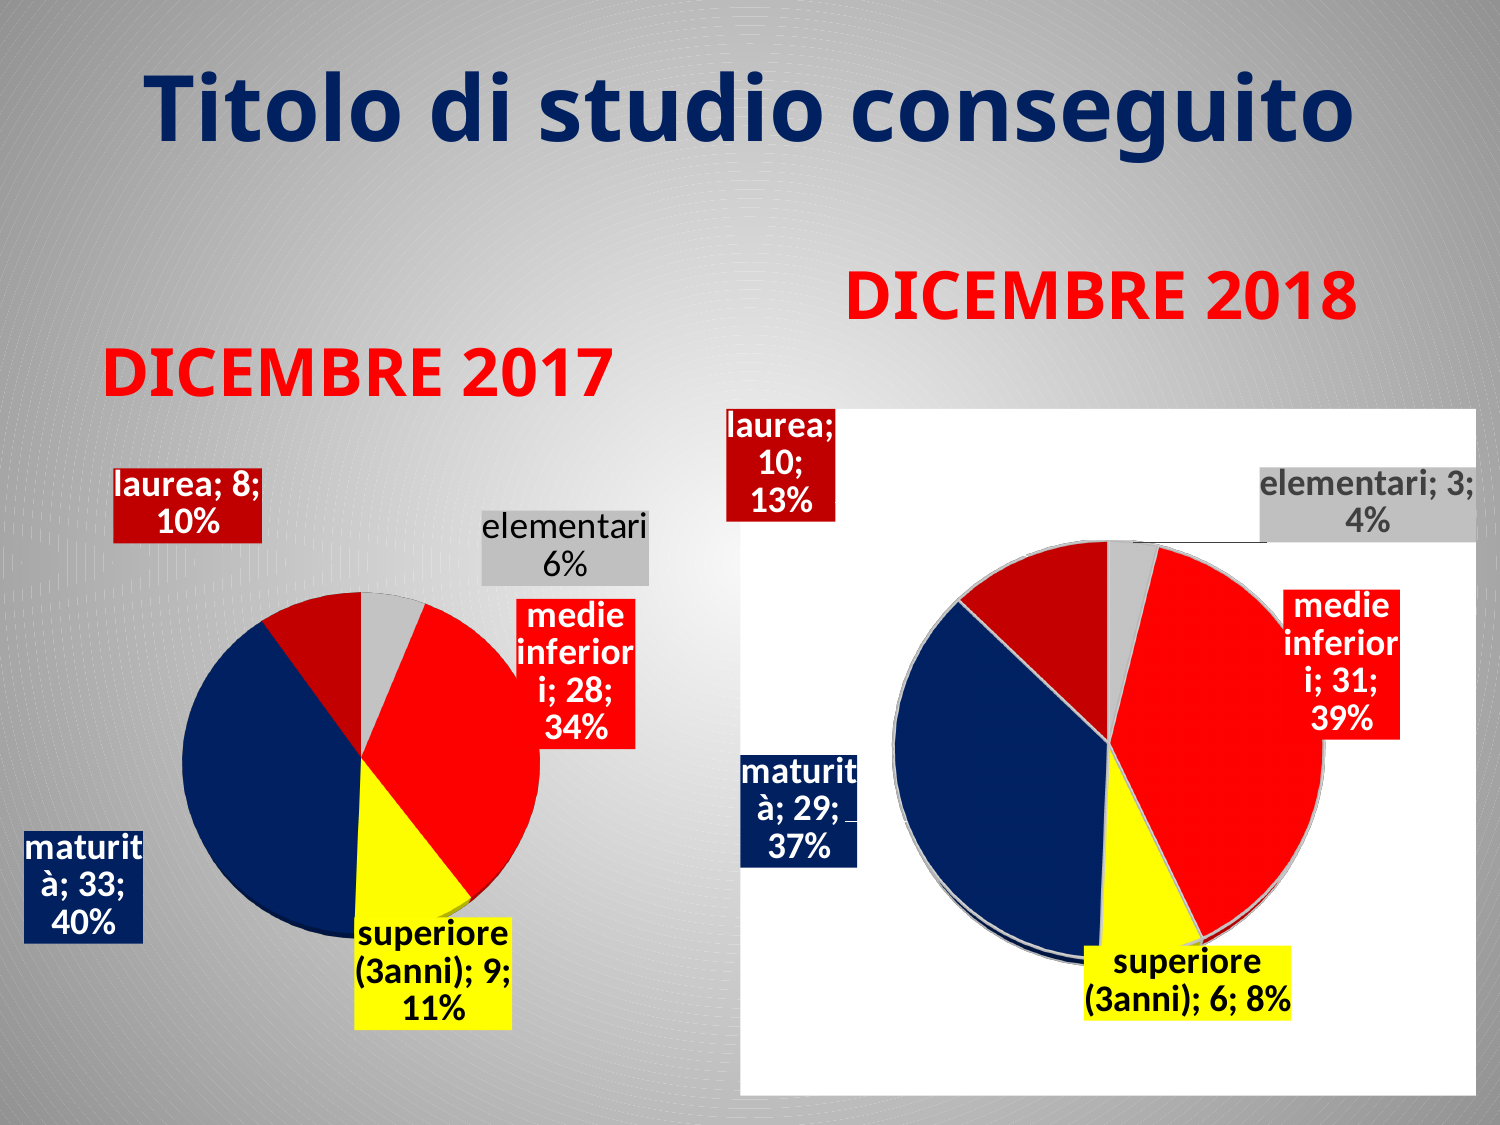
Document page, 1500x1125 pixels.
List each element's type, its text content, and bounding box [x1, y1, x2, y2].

chart [726, 408, 1477, 1096]
text_box DICEMBRE 2018 [726, 245, 1476, 341]
text_box Titolo di studio conseguito [64, 42, 1436, 168]
text_box DICEMBRE 2017 [23, 321, 692, 417]
chart [23, 467, 692, 1096]
